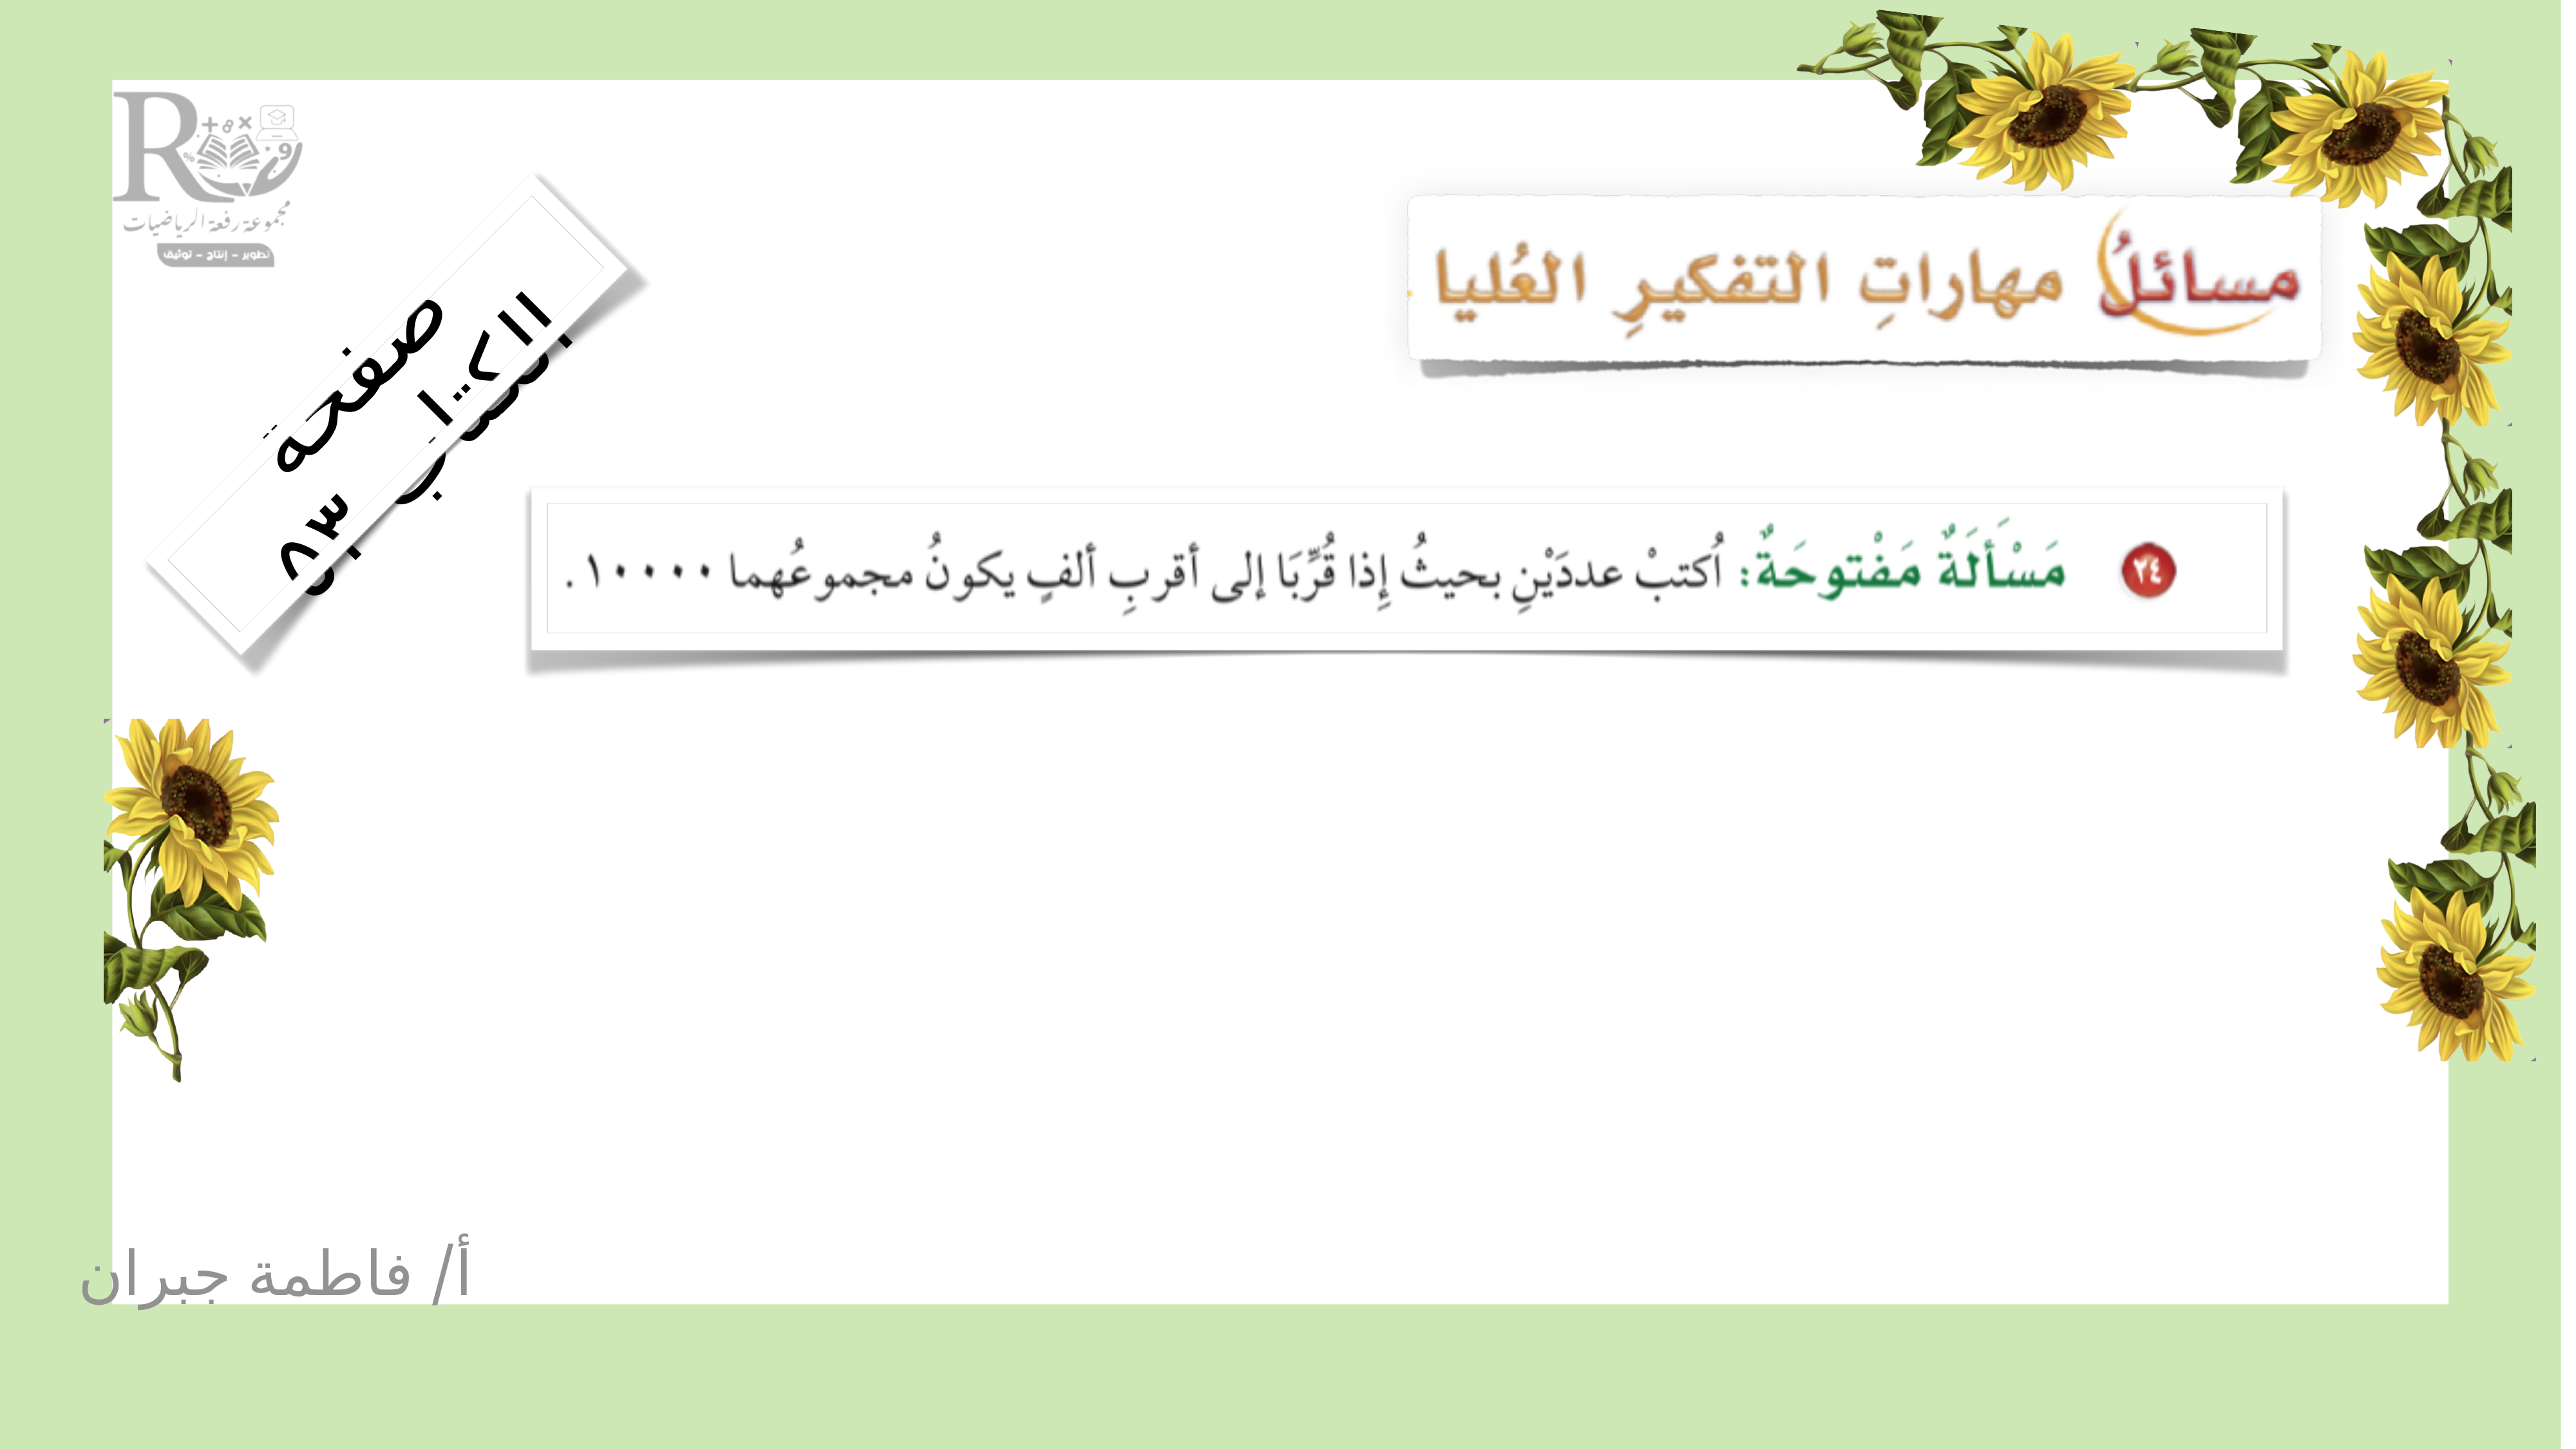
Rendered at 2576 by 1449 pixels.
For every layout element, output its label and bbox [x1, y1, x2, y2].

text_box [523, 486, 2293, 683]
picture [104, 718, 288, 1088]
text_box [0, 0, 2561, 1449]
text_box [114, 339, 679, 508]
text_box [1778, 0, 2536, 1062]
picture [104, 88, 321, 279]
picture [1374, 158, 2356, 398]
